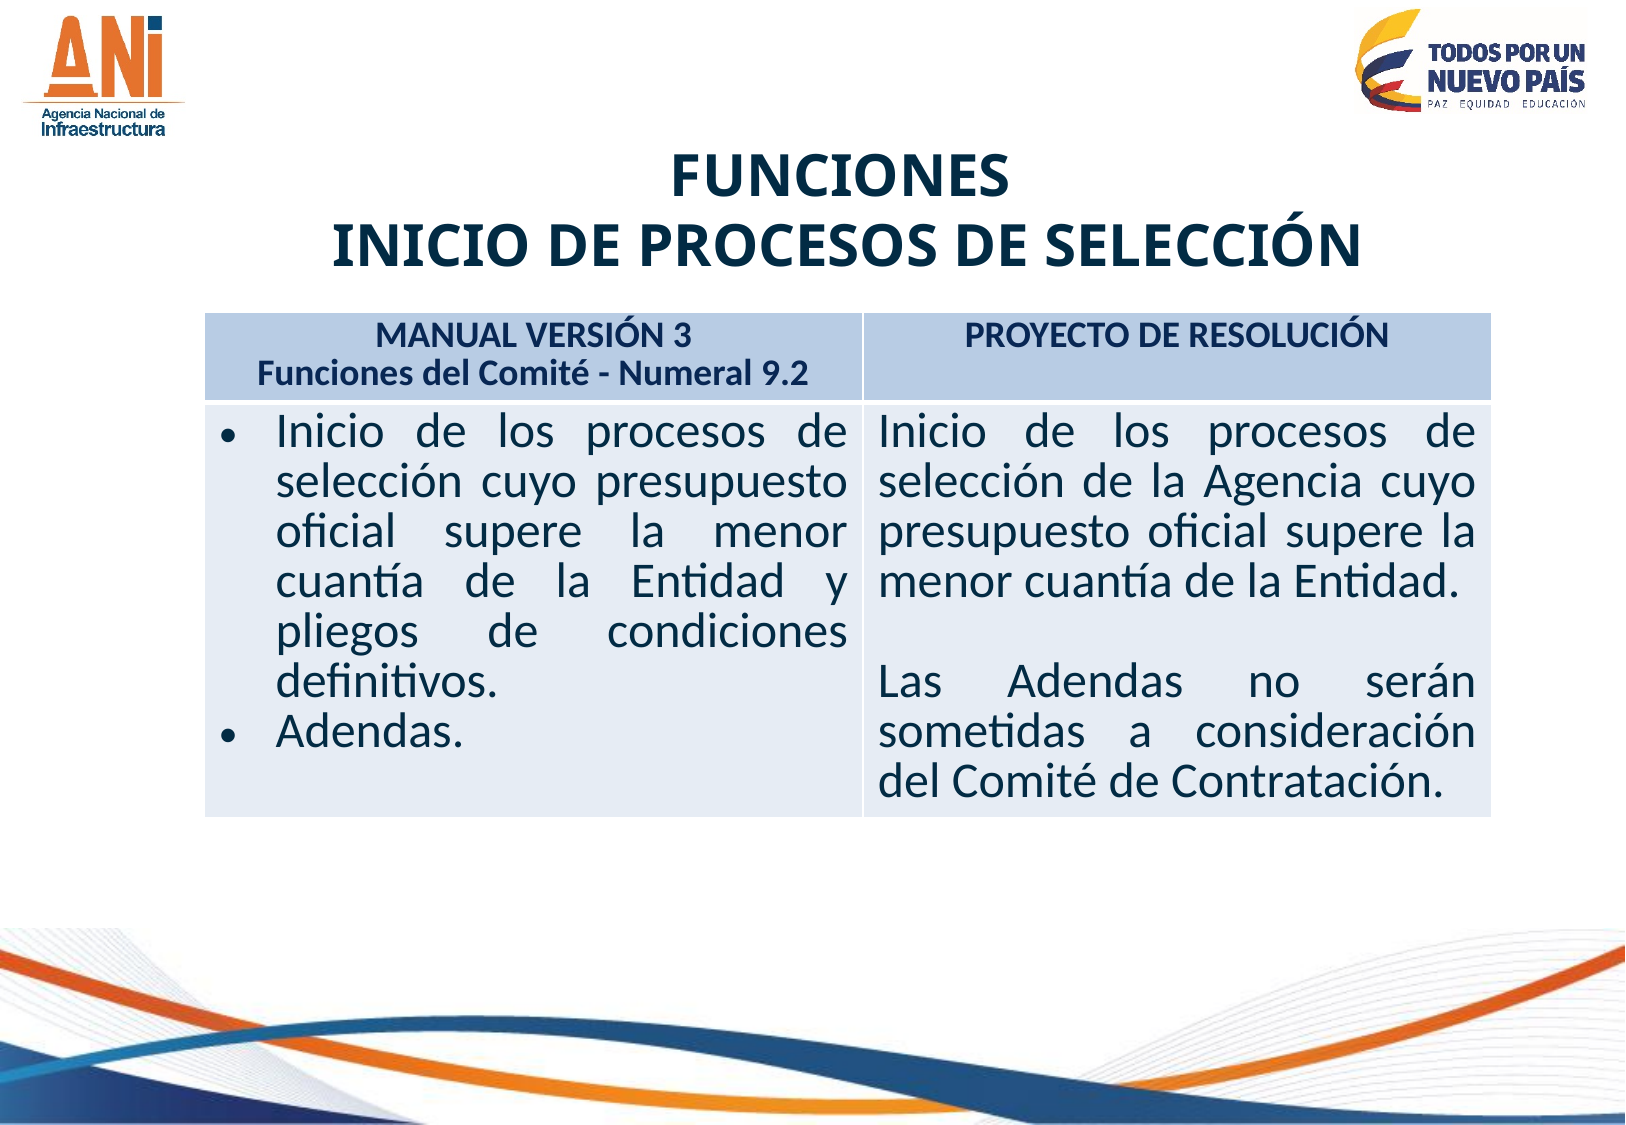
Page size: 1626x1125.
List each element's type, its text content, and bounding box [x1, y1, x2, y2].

picture [0, 928, 1625, 1125]
picture [21, 15, 188, 137]
table_header MANUAL VERSIÓN 3 Funciones del Comité - Numeral 9.2 [205, 313, 862, 400]
subtitle [153, 397, 1571, 953]
table_header PROYECTO DE RESOLUCIÓN [864, 313, 1491, 400]
table_cell Inicio de los procesos de selección cuyo presupuesto oficial supere la menor cuantía de la Entidad y pliegos de condiciones definitivos. Adendas. [205, 405, 862, 817]
title FUNCIONES INICIO DE PROCESOS DE SELECCIÓN [157, 101, 1539, 315]
picture [1354, 7, 1588, 114]
table_cell Inicio de los procesos de selección de la Agencia cuyo presupuesto oficial supere la menor cuantía de la Entidad. Las Adendas no serán sometidas a consideración del Comité de Contratación. [864, 405, 1491, 817]
